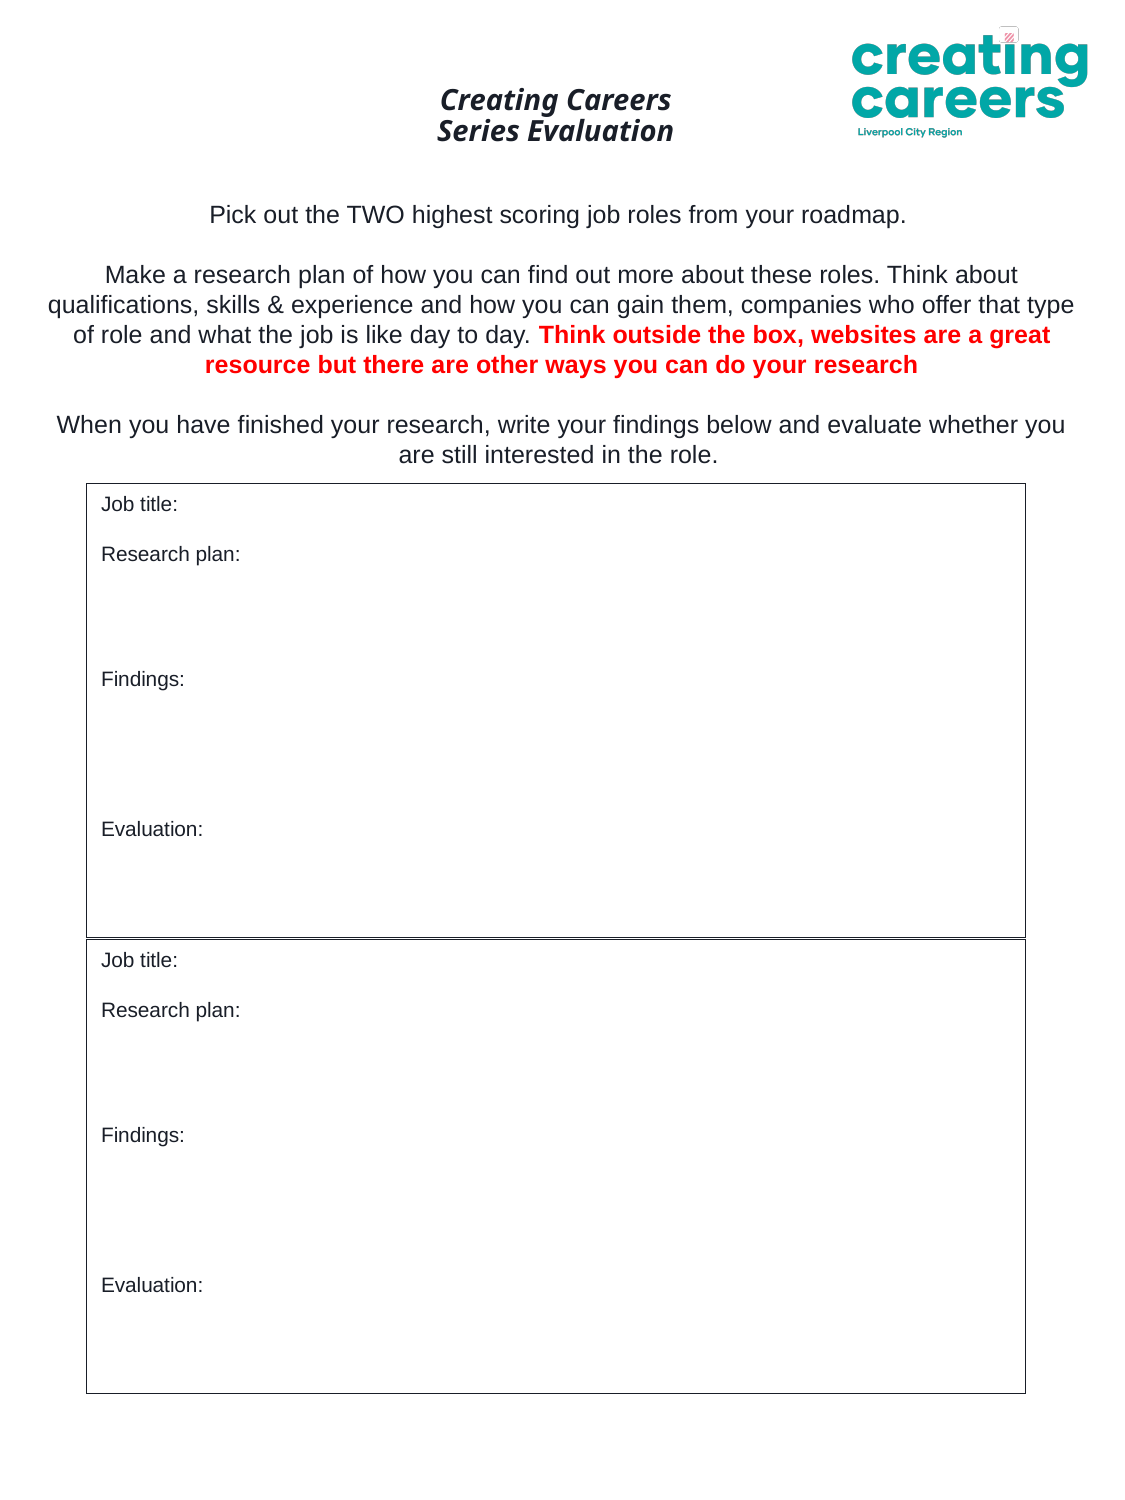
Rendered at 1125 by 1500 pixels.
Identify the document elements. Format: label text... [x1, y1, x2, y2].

text_box Job title: Research plan: Findings: Evaluation: [86, 483, 1026, 938]
text_box Pick out the TWO highest scoring job roles from your roadmap. Make a research plan of how you can find out more about these roles. Think about qualifications, skills & experience and how you can gain them, companies who offer that type of role and what the job is like day to day. Think outside the box, websites are a great resource but there are other ways you can do your research When you have finished your research, write your findings below and evaluate whether you are still interested in the role. [31, 191, 1093, 476]
text_box Job title: Research plan: Findings: Evaluation: [86, 939, 1026, 1394]
picture [816, 0, 1125, 164]
text_box Creating Careers Series Evaluation [262, 88, 816, 156]
